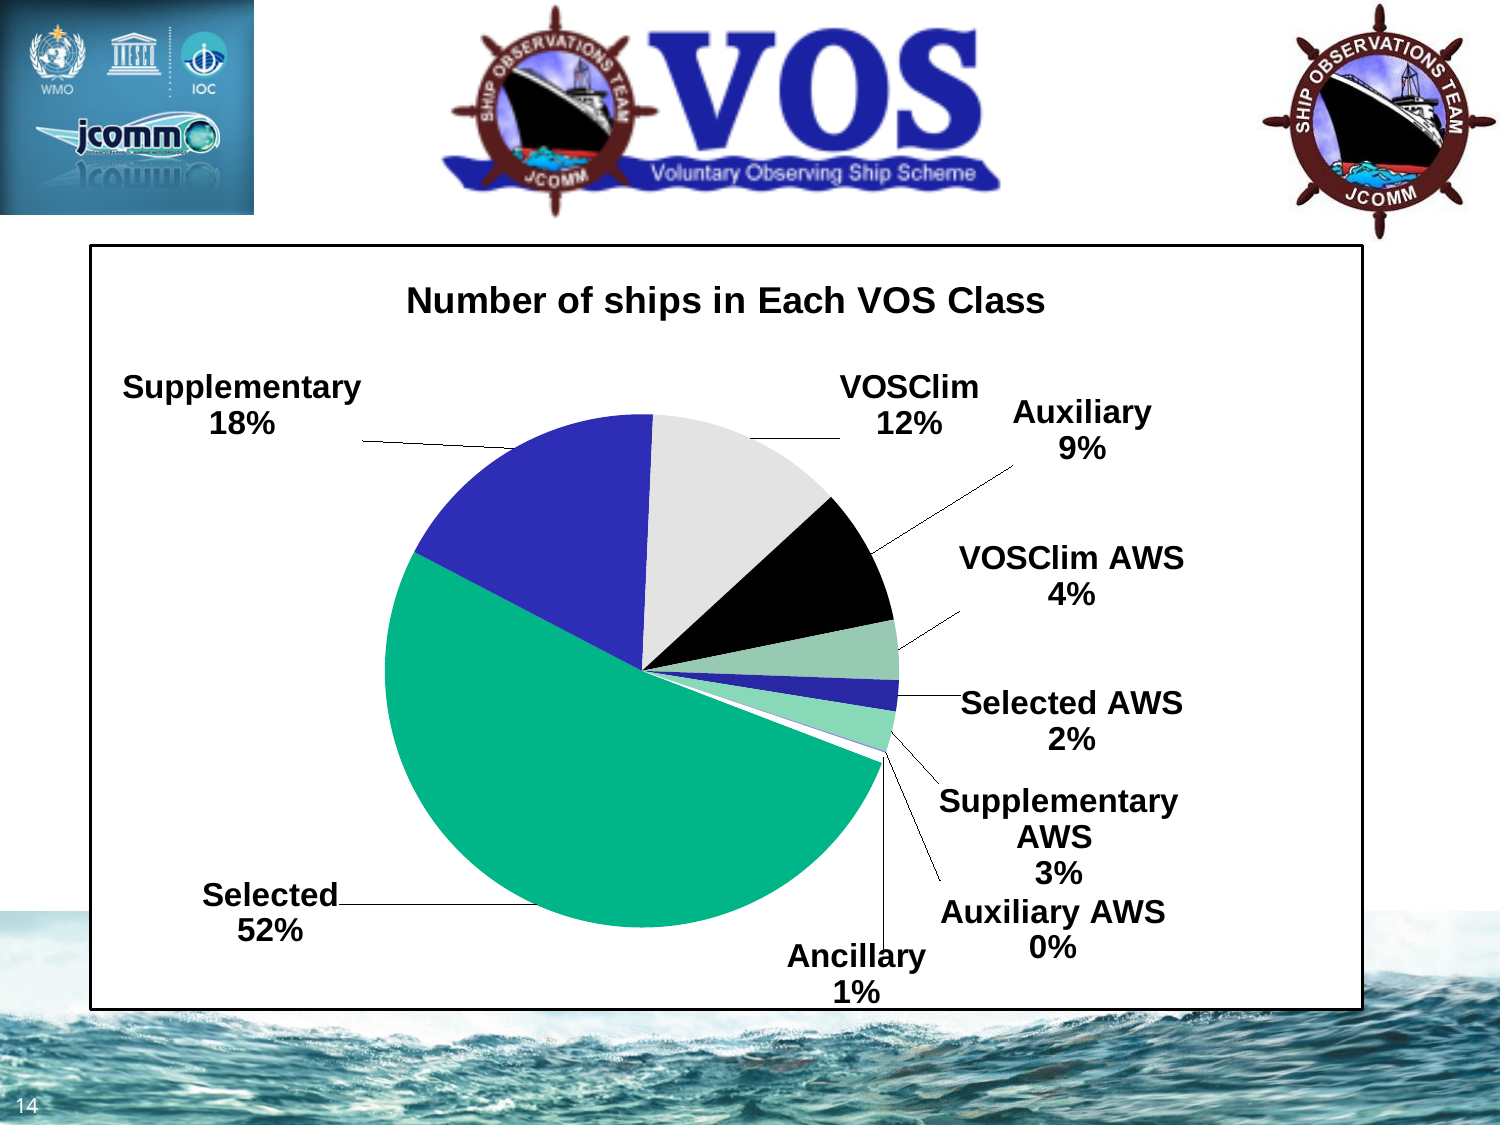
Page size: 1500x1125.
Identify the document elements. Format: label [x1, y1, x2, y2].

chart [88, 243, 1365, 1012]
picture [1257, 0, 1500, 242]
picture [0, 0, 254, 215]
picture [0, 911, 1500, 1125]
picture [430, 0, 1018, 224]
